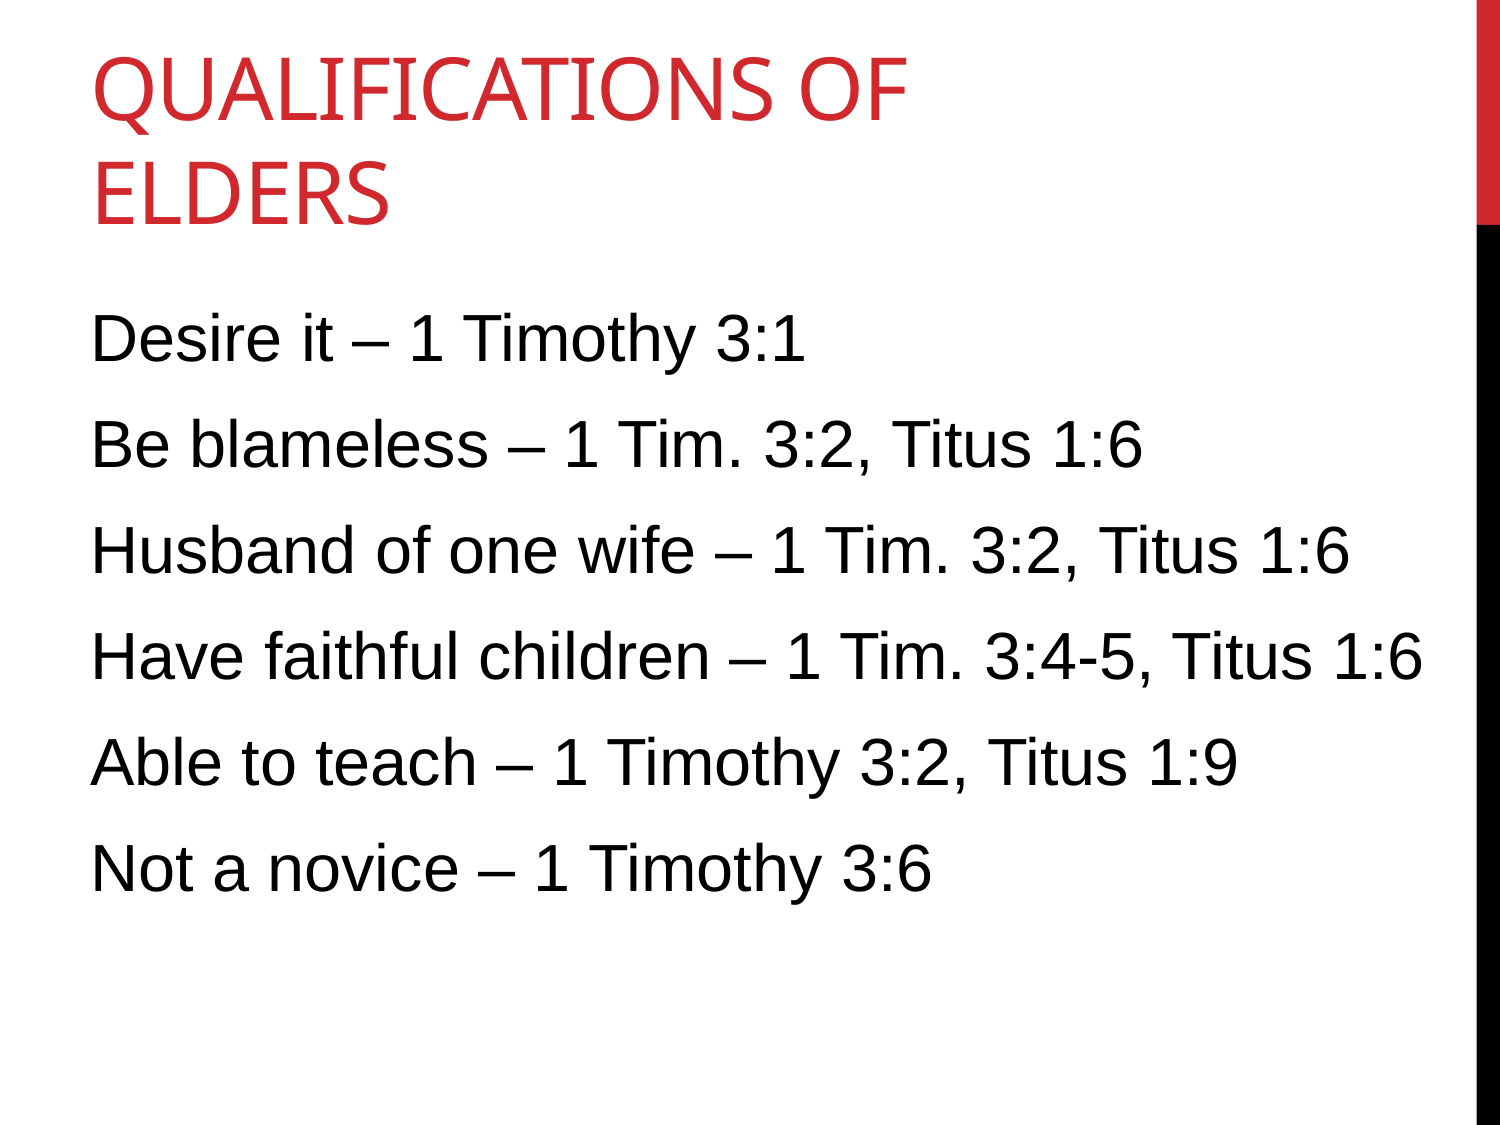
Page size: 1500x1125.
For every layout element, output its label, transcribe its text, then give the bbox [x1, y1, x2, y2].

list Desire it – 1 Timothy 3:1 Be blameless – 1 Tim. 3:2, Titus 1:6 Husband of one wife – 1 Tim. 3:2, Titus 1:6 Have faithful children – 1 Tim. 3:4-5, Titus 1:6 Able to teach – 1 Timothy 3:2, Titus 1:9 Not a novice – 1 Timothy 3:6 [75, 287, 1474, 1005]
title Qualifications of elders [75, 25, 1025, 250]
